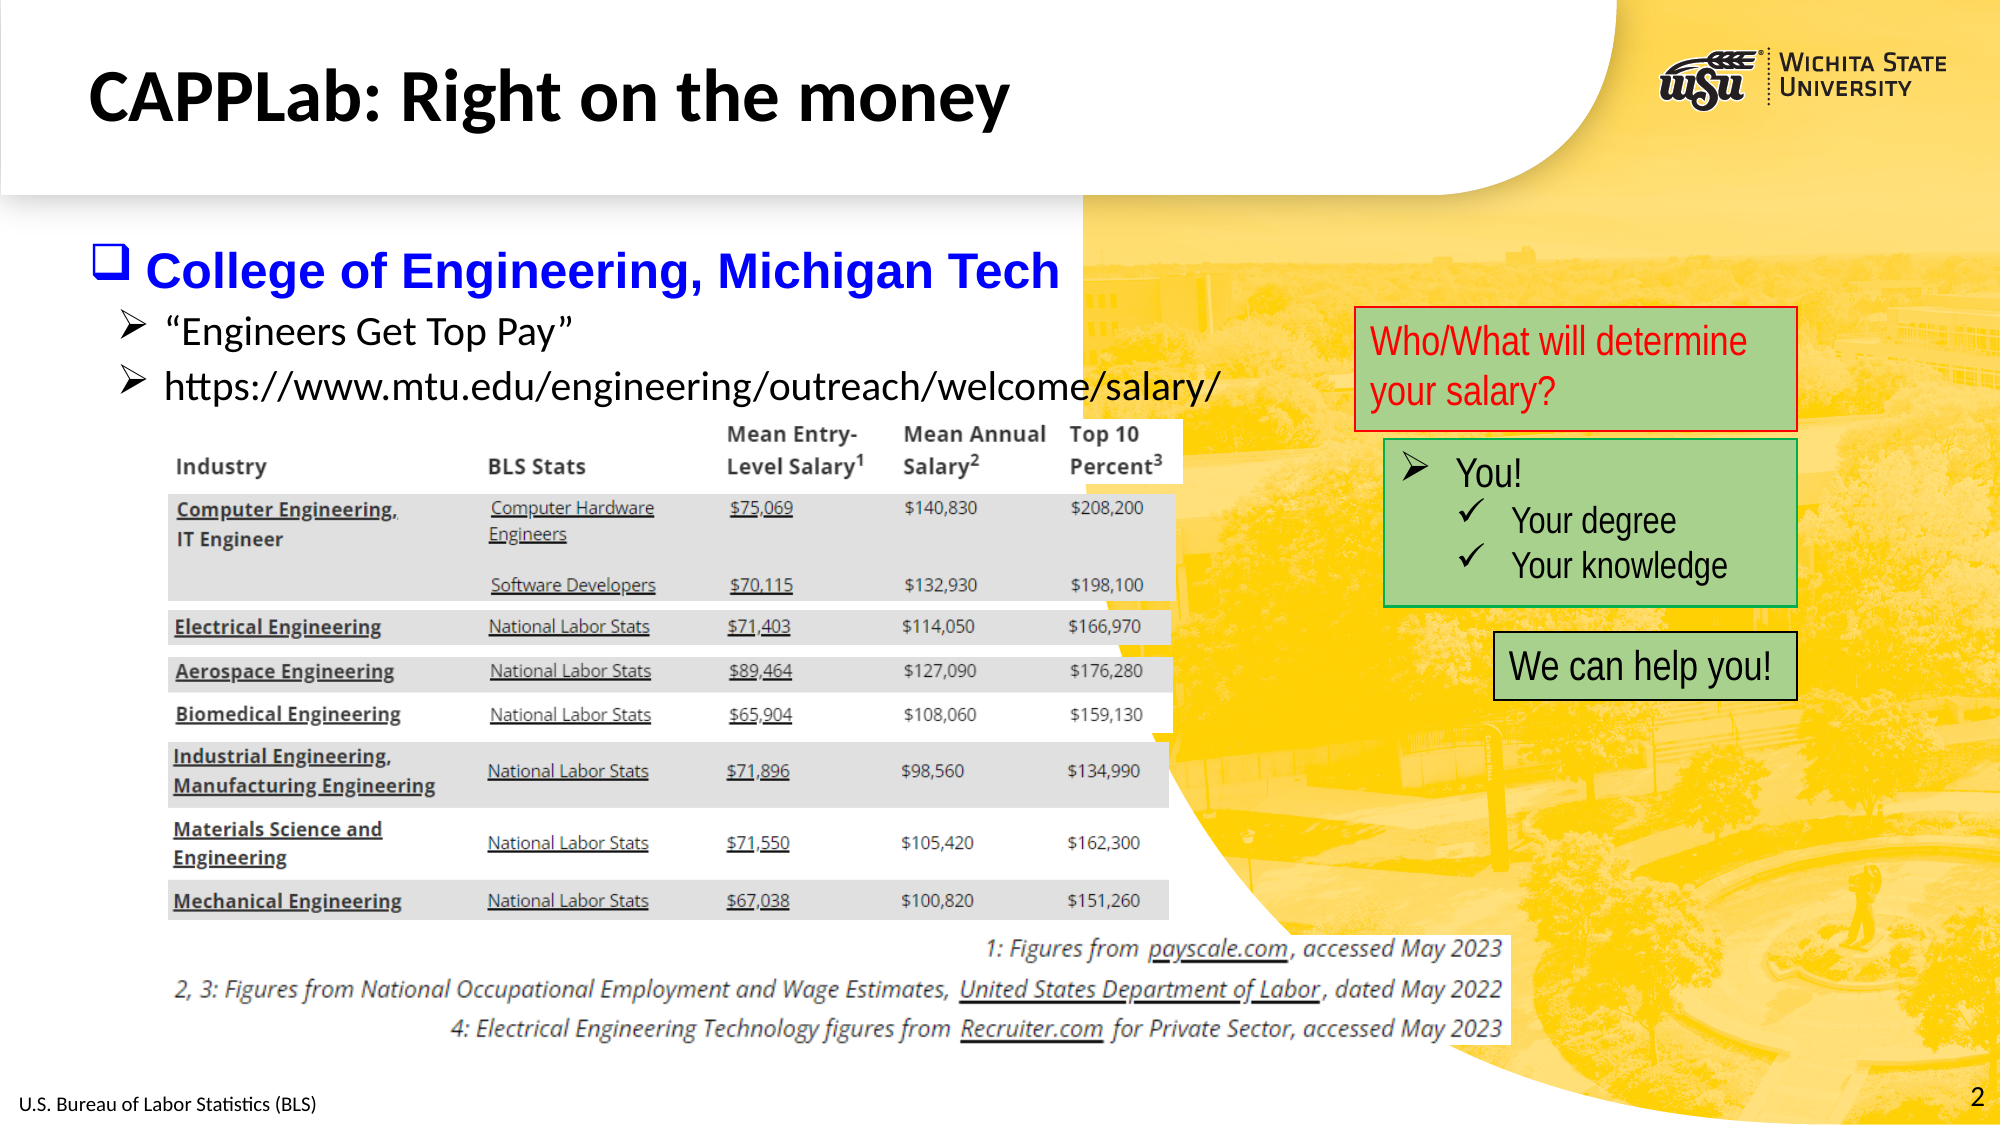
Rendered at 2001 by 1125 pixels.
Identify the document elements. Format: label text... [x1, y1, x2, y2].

text_box We can help you! [1493, 631, 1798, 701]
picture [0, 0, 2000, 1125]
slide_number 2 [1846, 1070, 2000, 1123]
list College of Engineering, Michigan Tech “Engineers Get Top Pay” https://www.mtu.edu/engineering/outreach/welcome/salary/ [73, 237, 1537, 475]
text_box Who/What will determine your salary? [1354, 306, 1798, 432]
text_box You! Your degree Your knowledge [1383, 438, 1798, 608]
title CAPPLab: Right on the money [89, 0, 1523, 195]
text_box U.S. Bureau of Labor Statistics (BLS) [3, 1082, 332, 1123]
